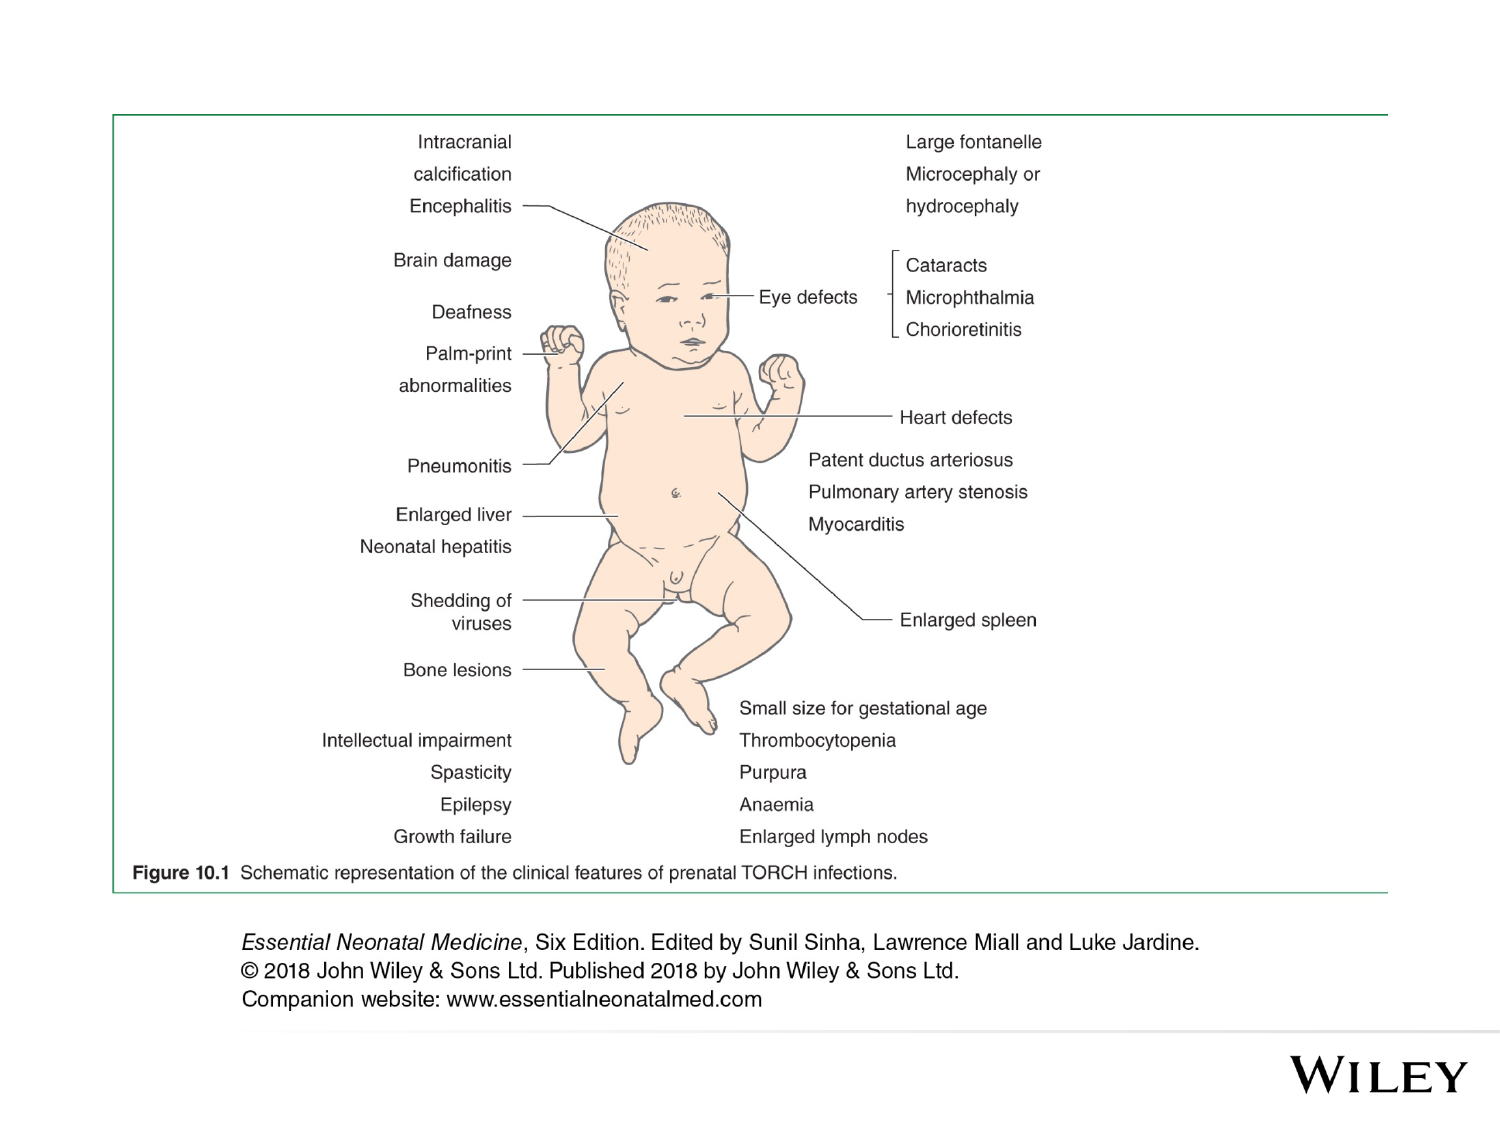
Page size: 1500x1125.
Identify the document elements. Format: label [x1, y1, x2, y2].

picture [0, 1030, 1500, 1125]
picture [112, 114, 1388, 1011]
